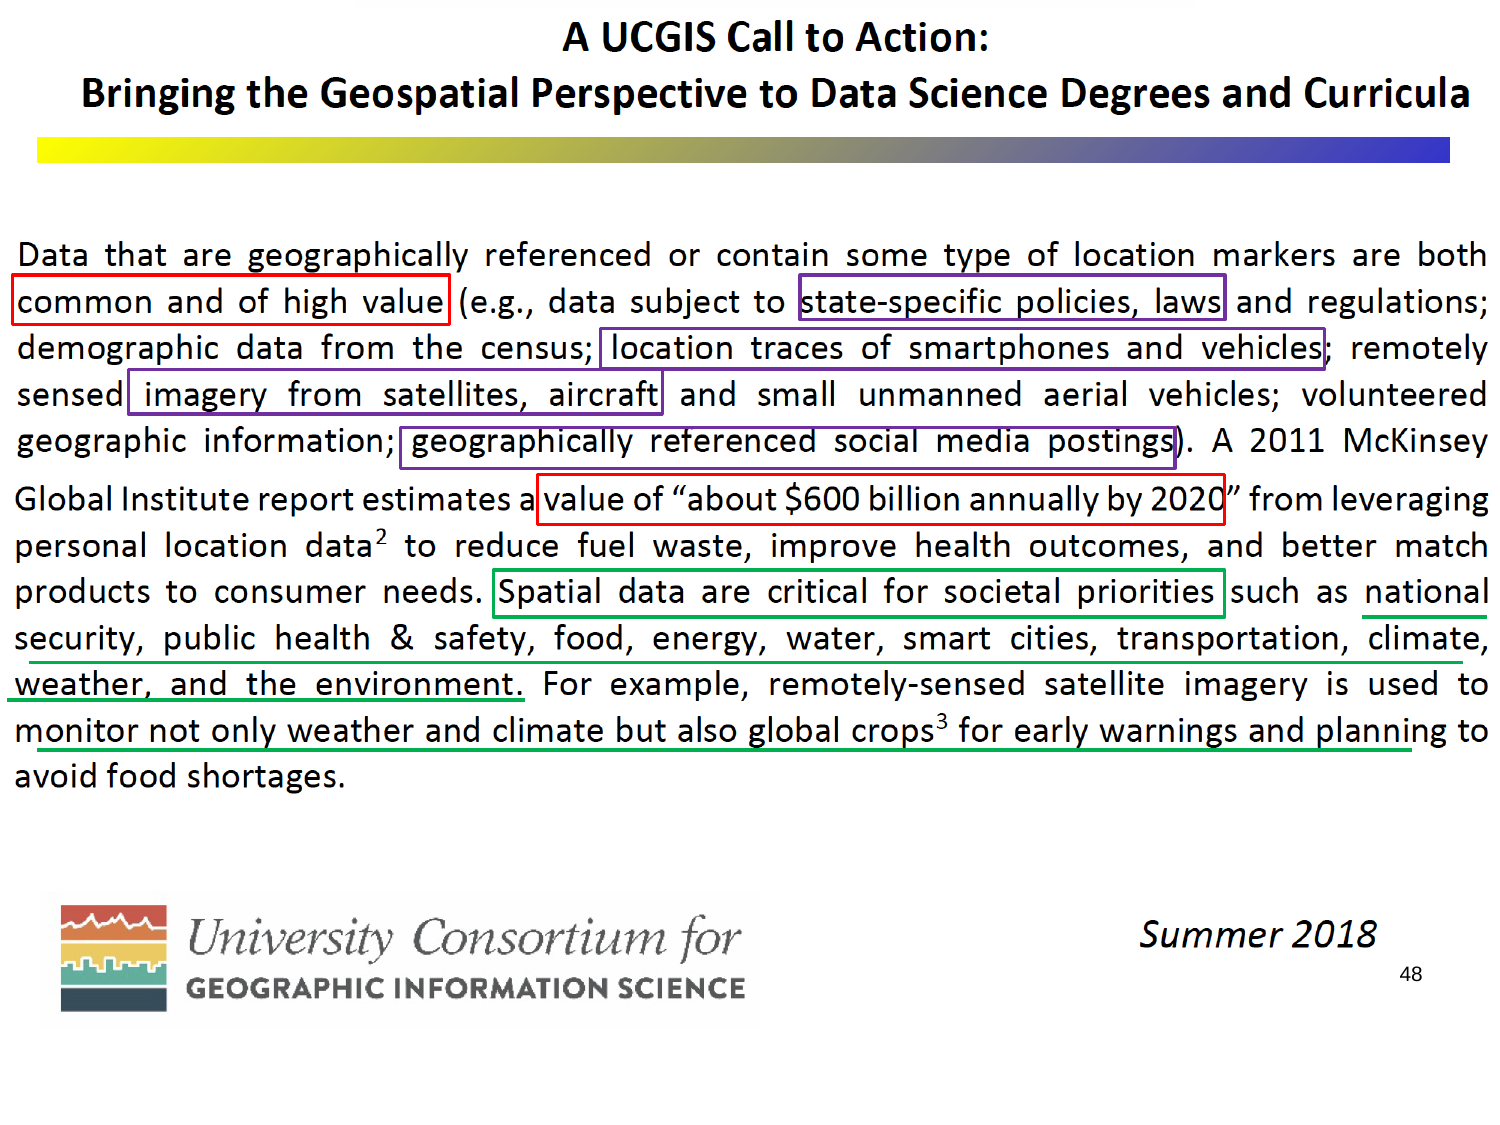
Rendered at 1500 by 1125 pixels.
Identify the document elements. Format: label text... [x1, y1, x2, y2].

picture [1130, 908, 1385, 960]
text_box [6, 616, 1488, 751]
picture [0, 228, 1500, 801]
picture [41, 889, 760, 1028]
slide_number 48 [1325, 953, 1438, 1004]
picture [47, 0, 1497, 130]
